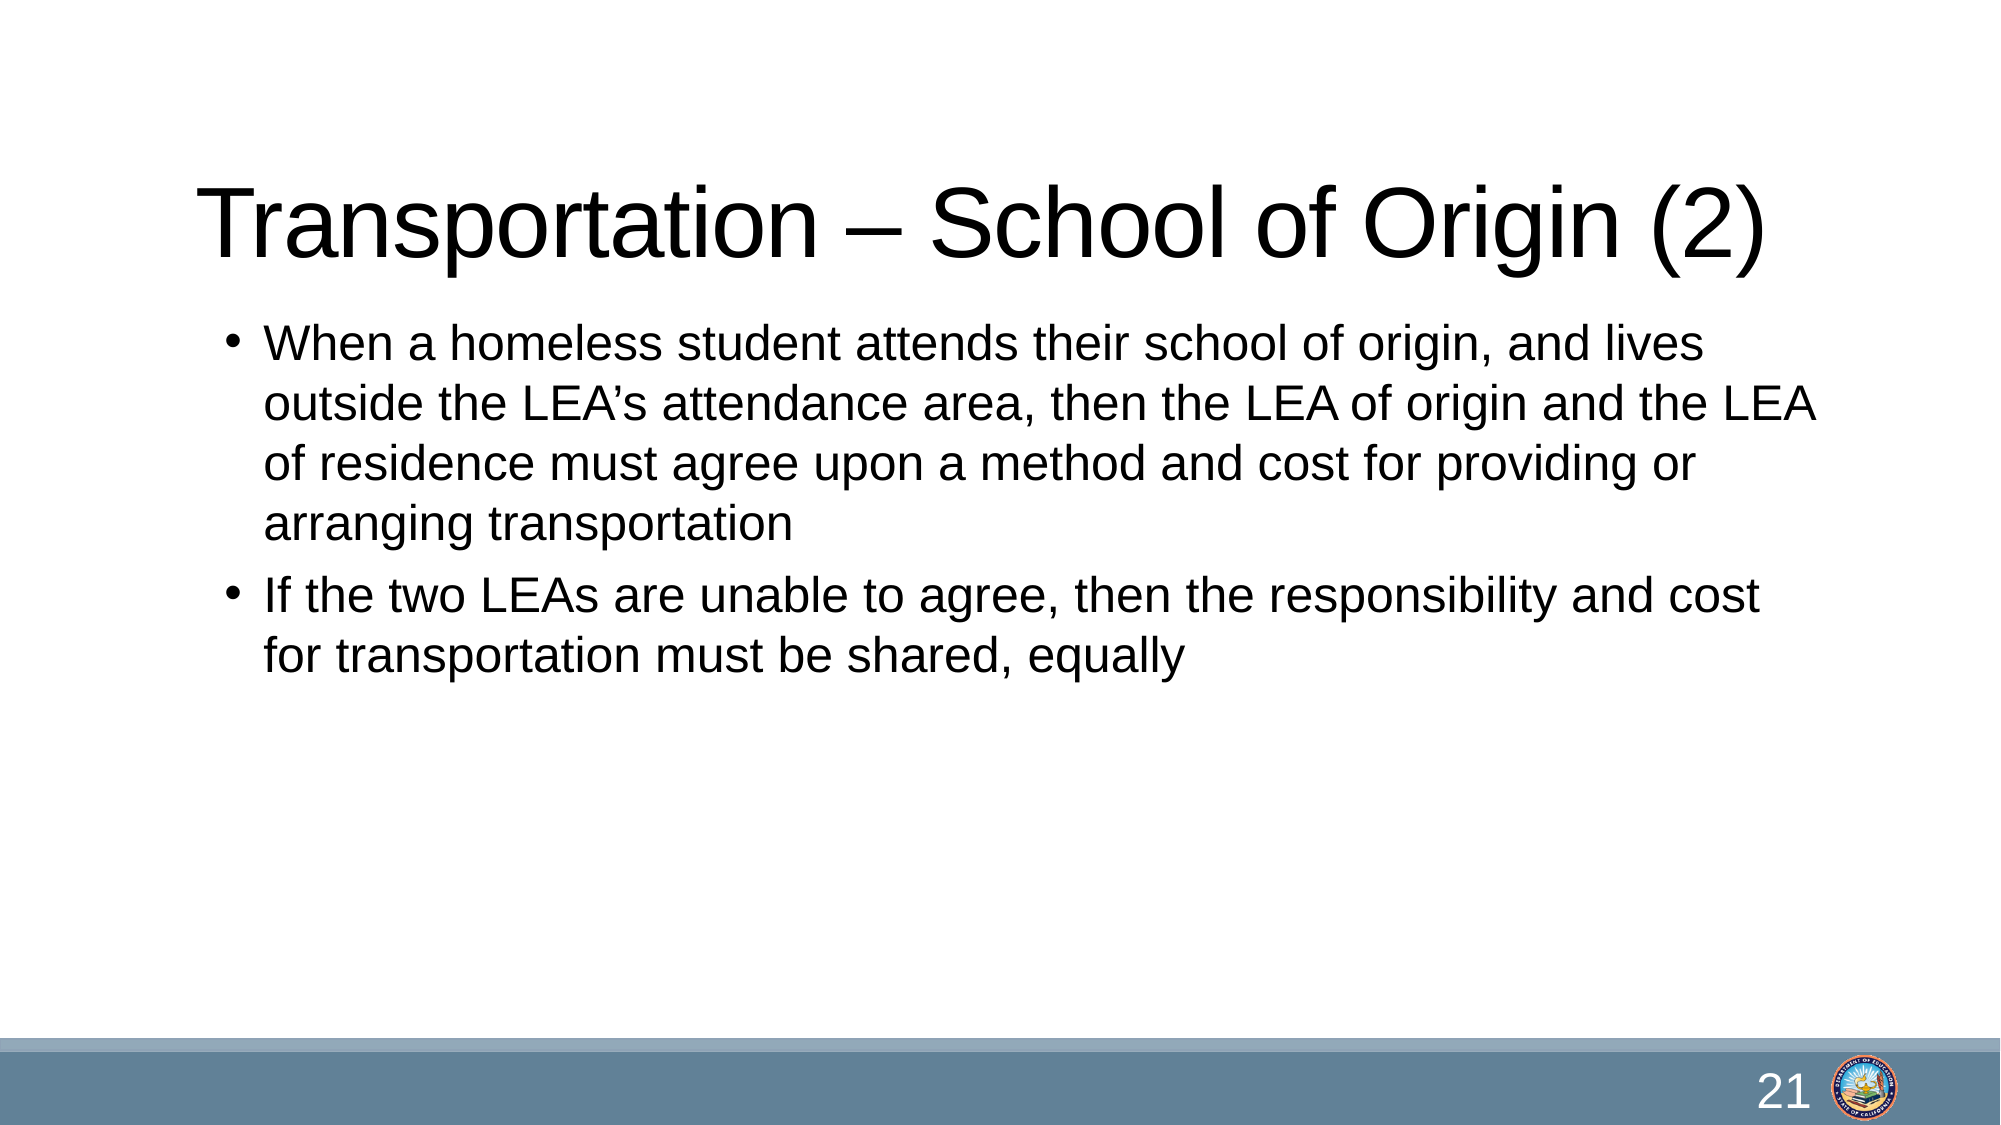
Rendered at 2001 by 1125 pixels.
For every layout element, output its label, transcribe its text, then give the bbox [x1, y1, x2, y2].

list When a homeless student attends their school of origin, and lives outside the LEA’s attendance area, then the LEA of origin and the LEA of residence must agree upon a method and cost for providing or arranging transportation If the two LEAs are unable to agree, then the responsibility and cost for transportation must be shared, equally [180, 302, 1830, 1018]
picture [1831, 1055, 1899, 1122]
slide_number 21 [1611, 1059, 1827, 1119]
title Transportation – School of Origin (2) [180, 47, 1830, 285]
